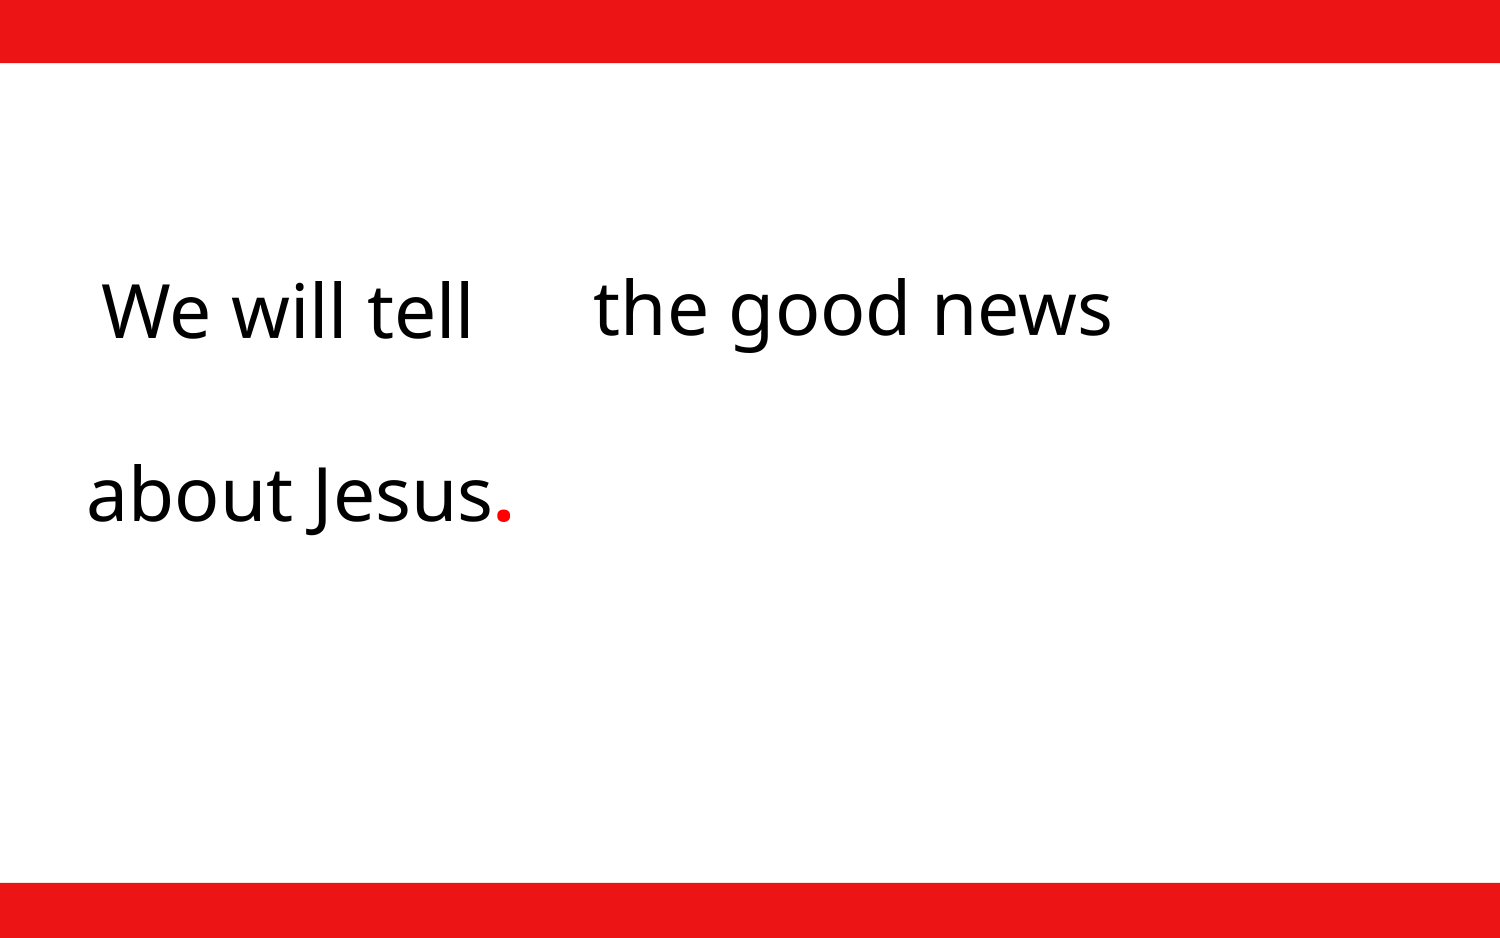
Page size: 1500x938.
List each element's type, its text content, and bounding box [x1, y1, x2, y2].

text_box [0, 882, 1500, 938]
text_box the good news [578, 208, 1184, 443]
text_box [0, 0, 1500, 64]
list We will tell [86, 210, 559, 381]
text_box about Jesus. [71, 393, 579, 522]
